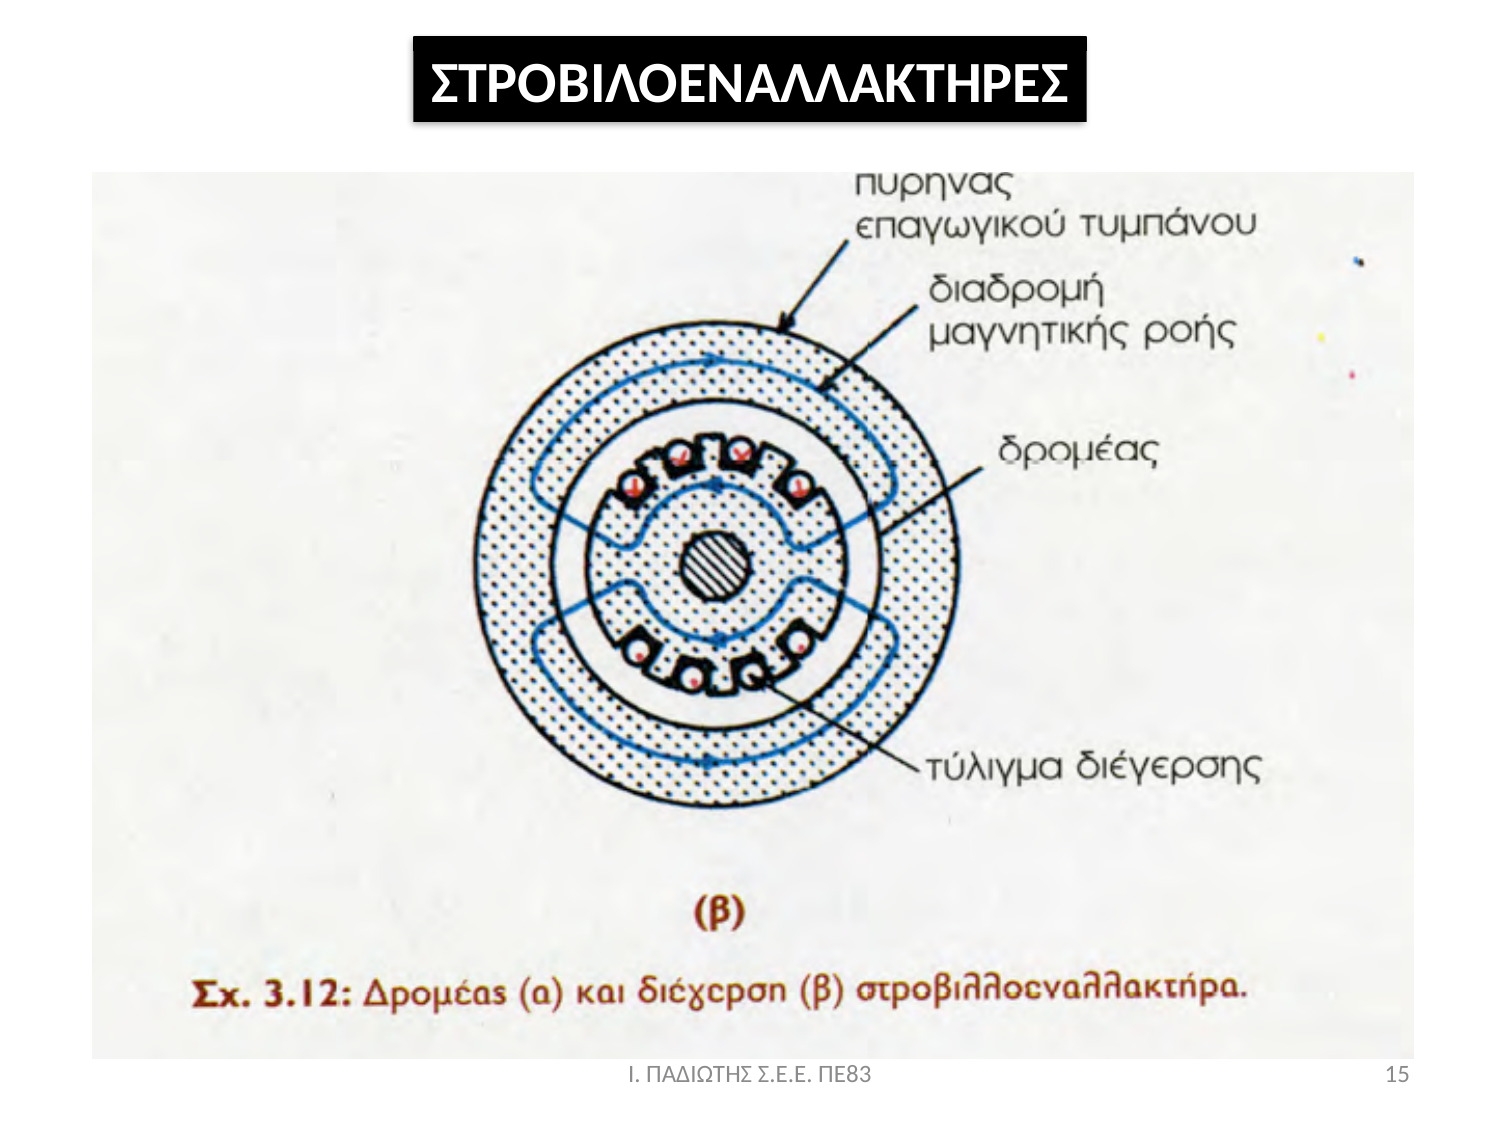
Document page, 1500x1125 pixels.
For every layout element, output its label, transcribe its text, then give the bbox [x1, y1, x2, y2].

slide_number 15 [1074, 1042, 1425, 1103]
footer Ι. ΠΑΔΙΩΤΗΣ Σ.Ε.Ε. ΠΕ83 [512, 1066, 988, 1103]
text_box ΣΤΡΟΒΙΛΟΕΝΑΛΛΑΚΤΗΡΕΣ [413, 36, 1087, 122]
picture [91, 172, 1414, 1059]
